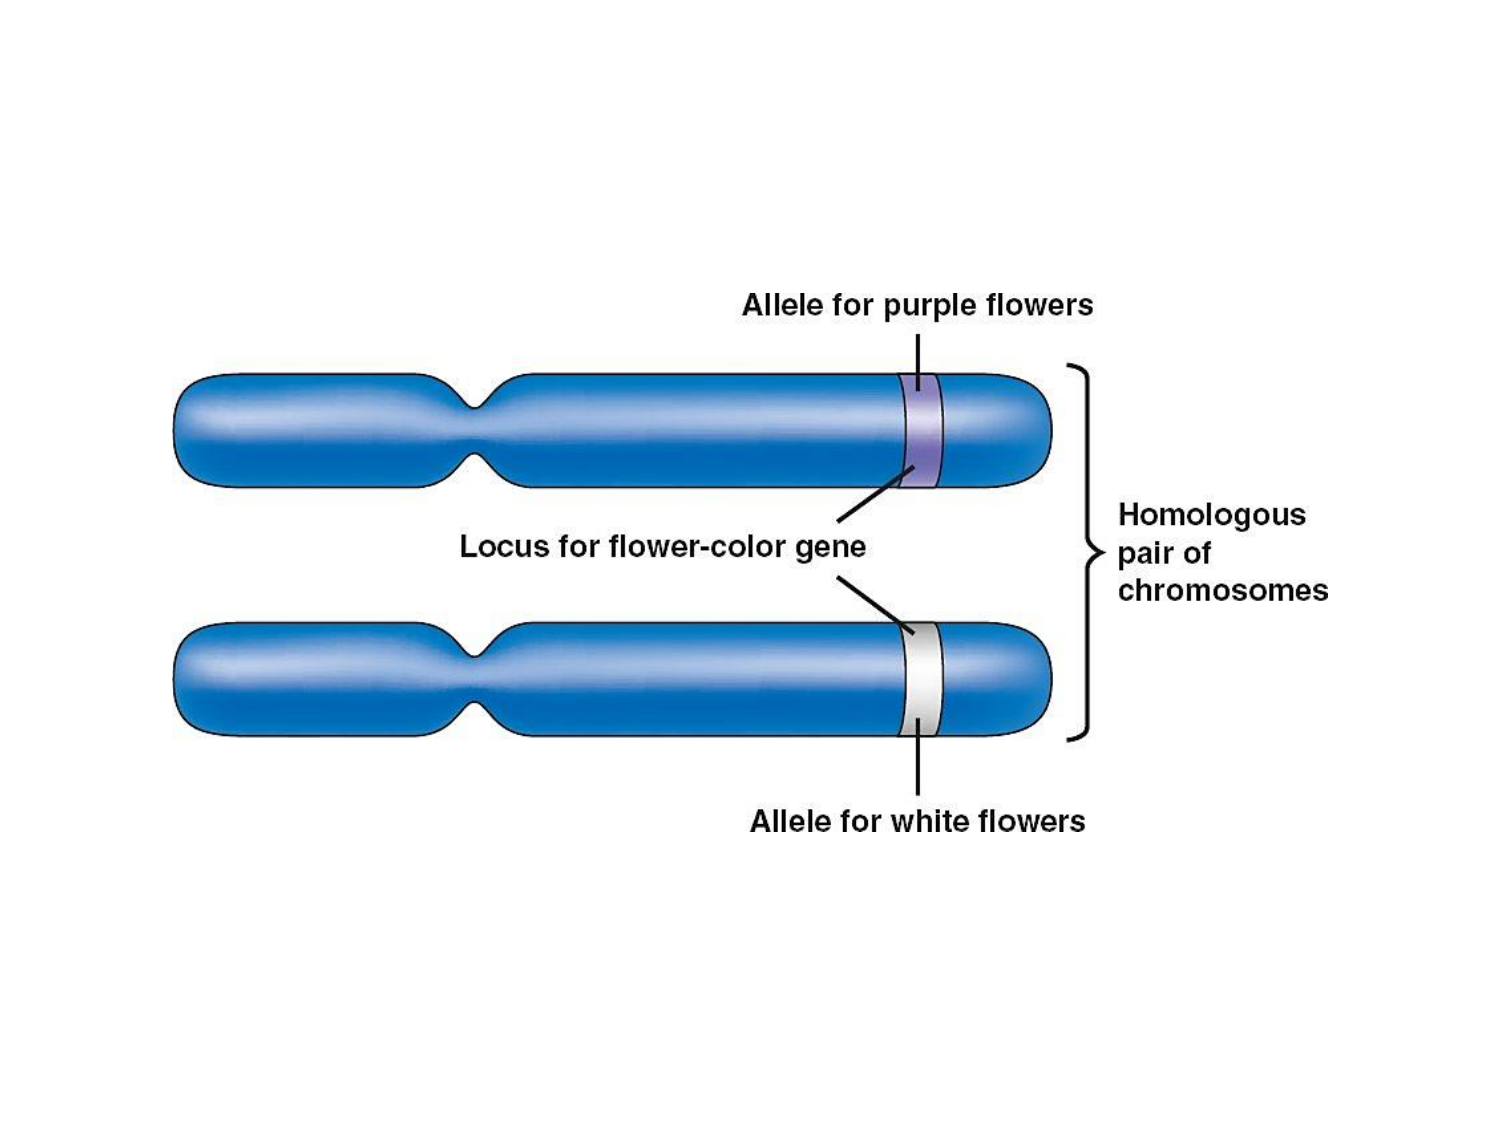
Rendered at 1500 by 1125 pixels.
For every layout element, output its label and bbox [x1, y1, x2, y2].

picture [172, 292, 1328, 833]
